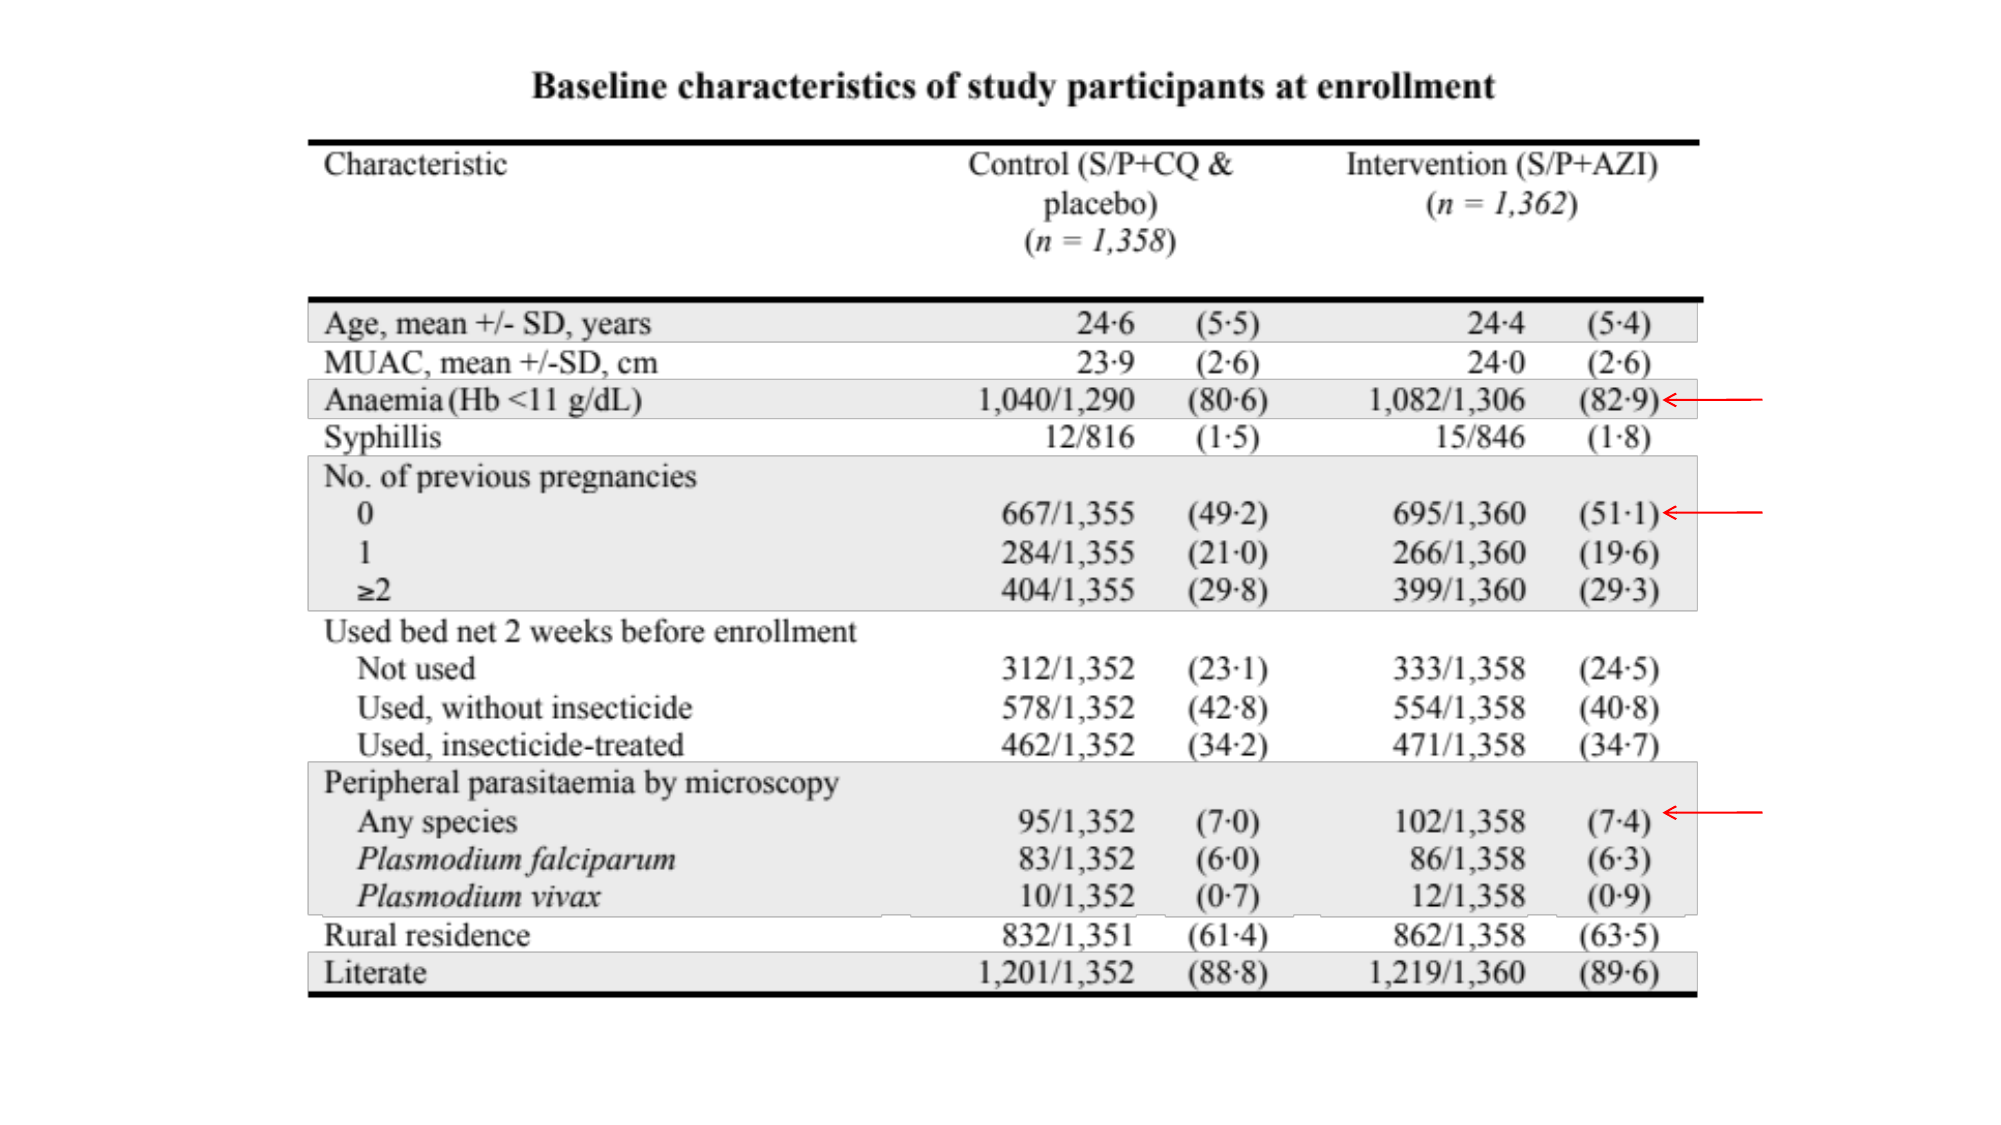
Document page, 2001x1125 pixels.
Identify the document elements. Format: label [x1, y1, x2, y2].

picture [232, 0, 1870, 1125]
